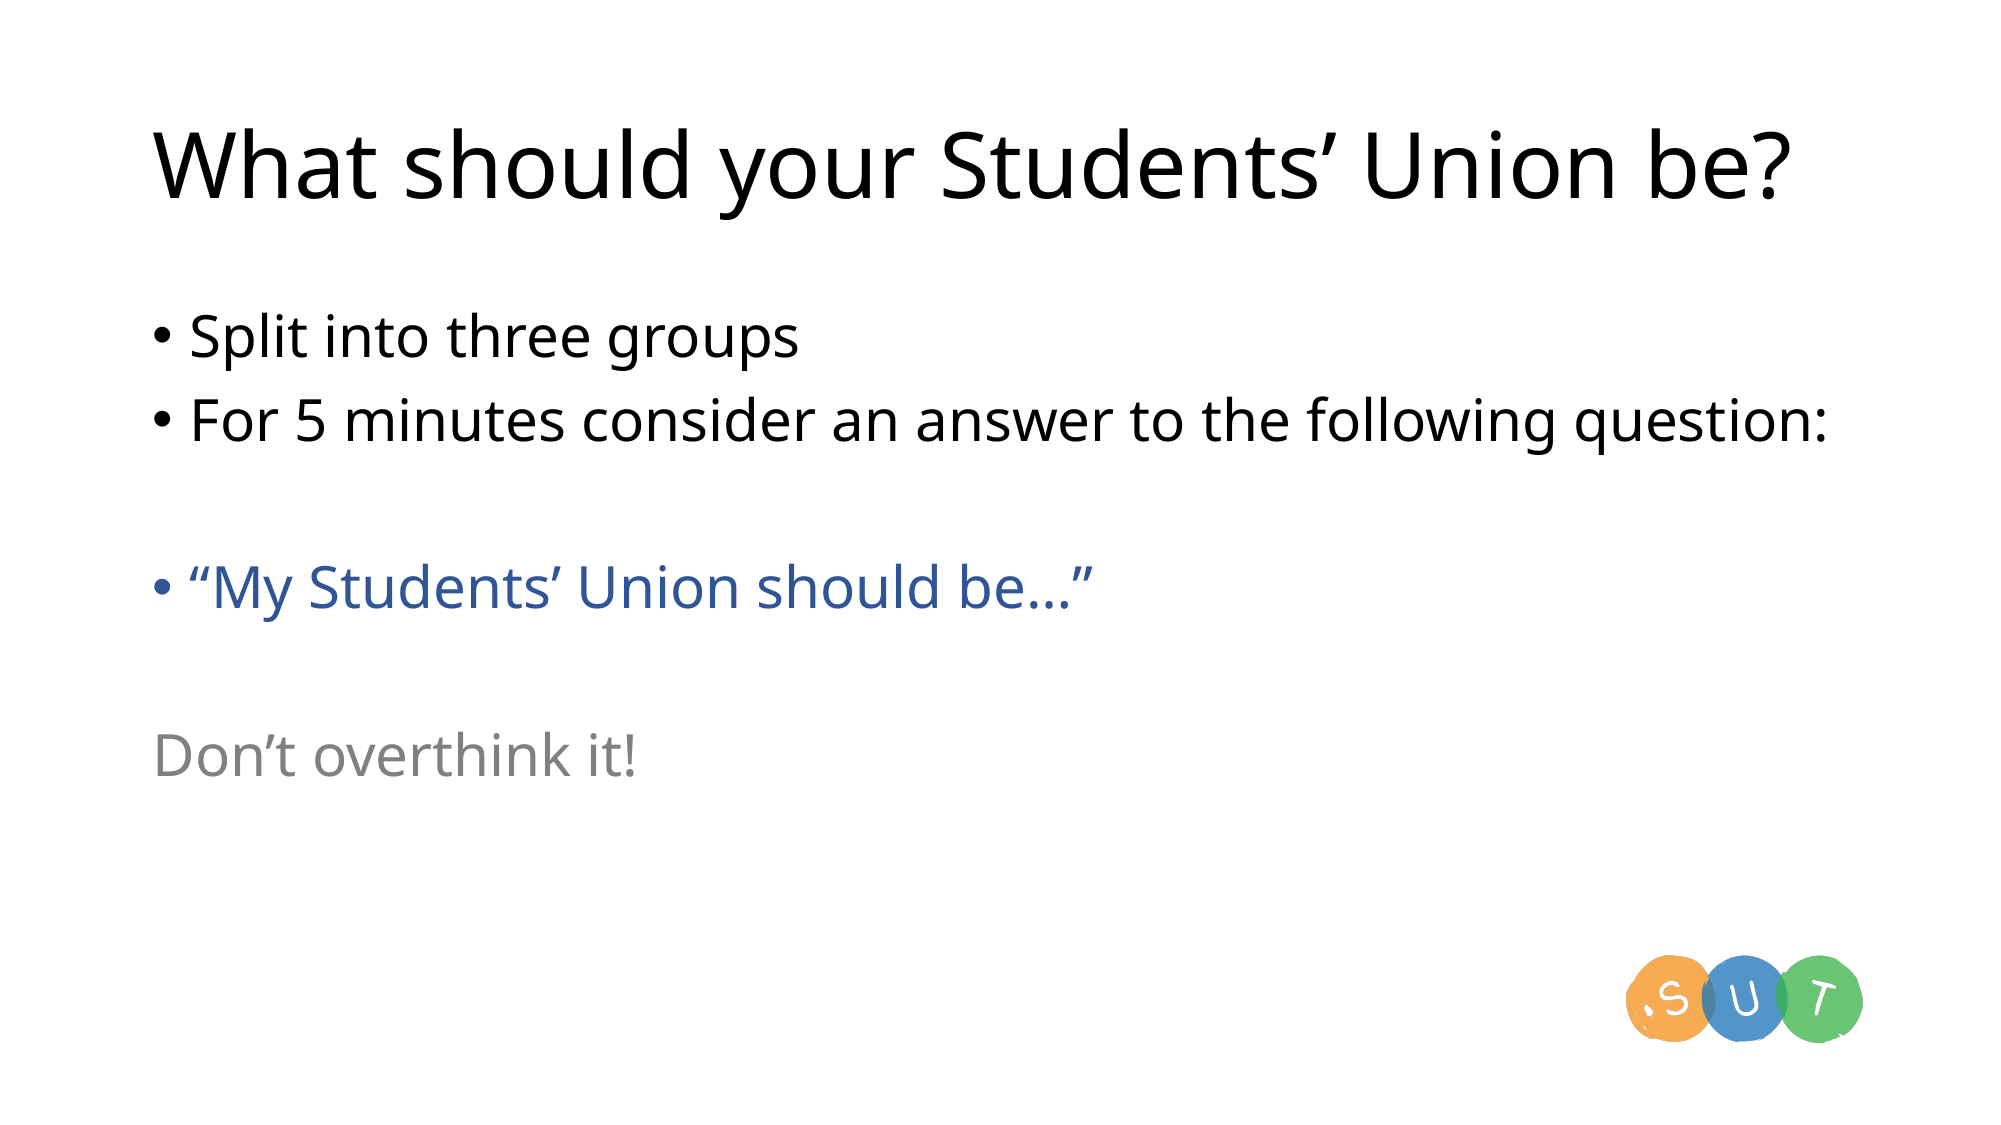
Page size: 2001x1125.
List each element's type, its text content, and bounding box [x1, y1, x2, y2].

title What should your Students’ Union be? [137, 59, 1863, 278]
list Split into three groups For 5 minutes consider an answer to the following question: “My Students’ Union should be…” Don’t overthink it! [137, 299, 1863, 1014]
picture [1626, 1014, 1863, 1043]
